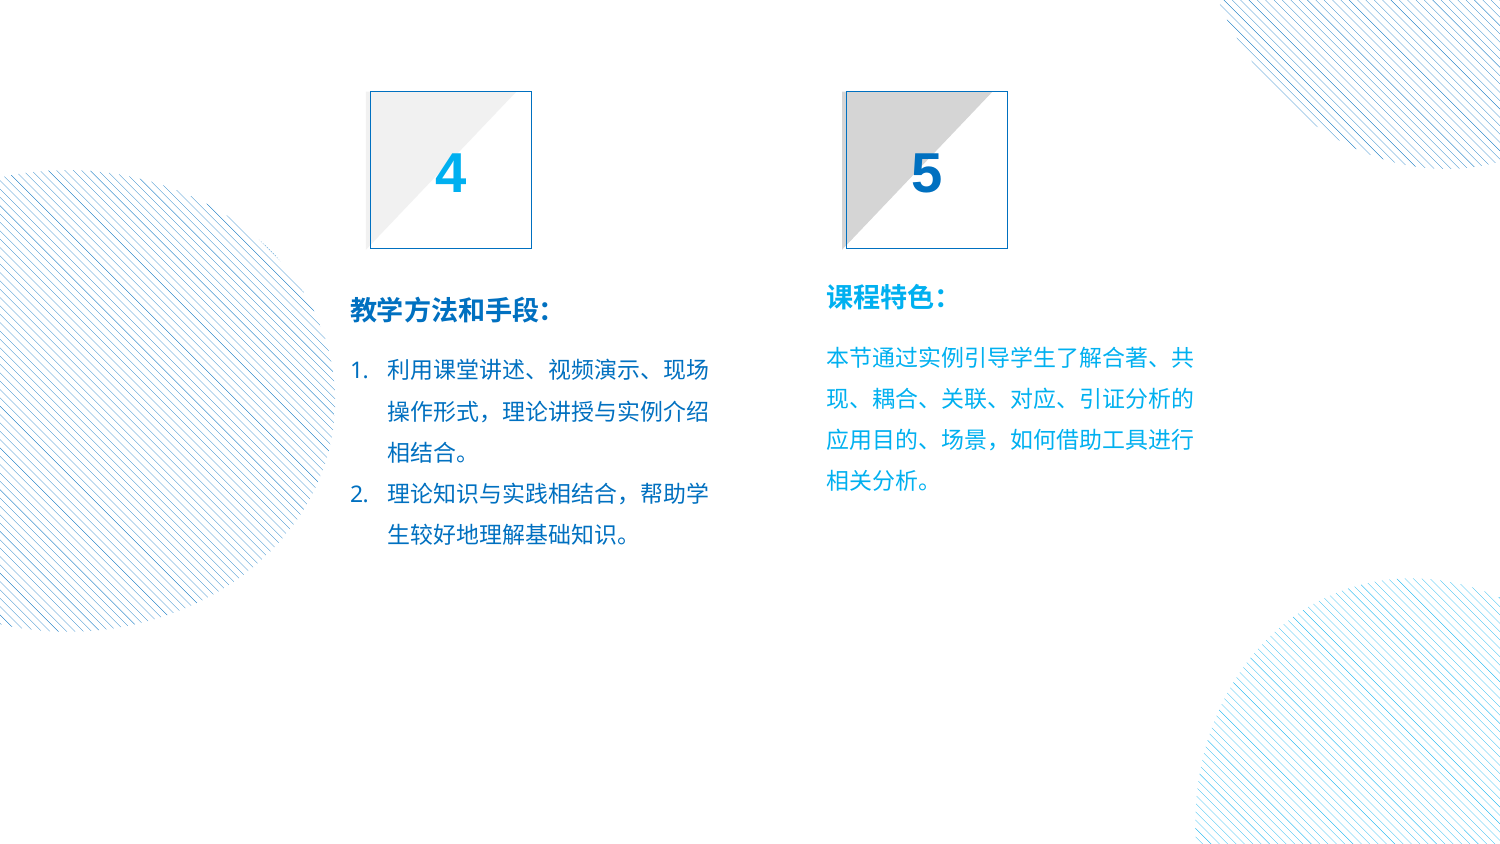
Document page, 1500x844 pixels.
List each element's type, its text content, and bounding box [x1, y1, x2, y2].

text_box [1217, 0, 1500, 170]
text_box [841, 90, 995, 253]
text_box 5 [846, 91, 1008, 249]
text_box 课程特色： 本节通过实例引导学生了解合著、共现、耦合、关联、对应、引证分析的应用目的、场景，如何借助工具进行相关分析。 [811, 266, 1210, 725]
text_box 4 [370, 91, 532, 249]
text_box [1194, 577, 1500, 844]
text_box [364, 90, 519, 253]
text_box 教学方法和手段： 利用课堂讲述、视频演示、现场操作形式，理论讲授与实例介绍相结合。 理论知识与实践相结合，帮助学生较好地理解基础知识。 [335, 285, 733, 744]
text_box [0, 169, 335, 633]
